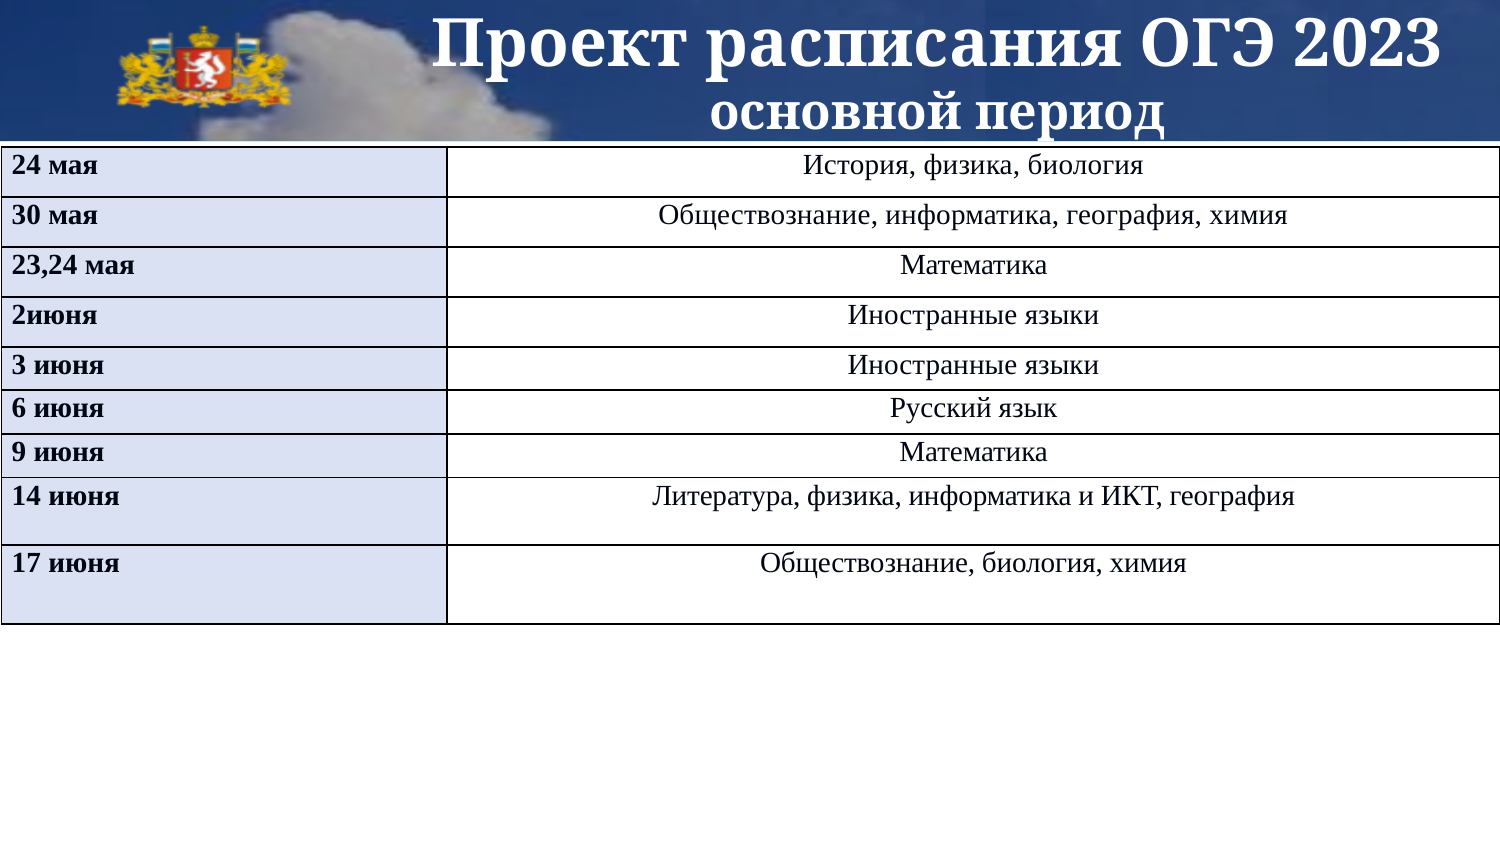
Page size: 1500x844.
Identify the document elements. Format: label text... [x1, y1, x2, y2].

table_cell 23,24 мая [2, 248, 446, 296]
table_cell Обществознание, информатика, география, химия [448, 198, 1499, 246]
table_cell 6 июня [2, 391, 446, 433]
table_cell Русский язык [448, 391, 1499, 433]
table_cell 3 июня [2, 348, 446, 389]
table_cell 14 июня [2, 478, 446, 544]
table_cell Обществознание, биология, химия [448, 546, 1499, 623]
table_cell 9 июня [2, 435, 446, 477]
table_cell Литература, физика, информатика и ИКТ, география [448, 478, 1499, 544]
table_header 24 мая [2, 150, 446, 196]
table_header История, физика, биология [448, 149, 1499, 196]
table_cell 30 мая [2, 198, 446, 246]
table_cell 2июня [2, 298, 446, 346]
table_cell 17 июня [2, 546, 446, 623]
table_cell Иностранные языки [448, 298, 1499, 346]
picture [0, 0, 1500, 146]
table_cell Иностранные языки [448, 348, 1499, 389]
table_cell Математика [448, 435, 1499, 477]
table_cell Математика [448, 248, 1499, 296]
